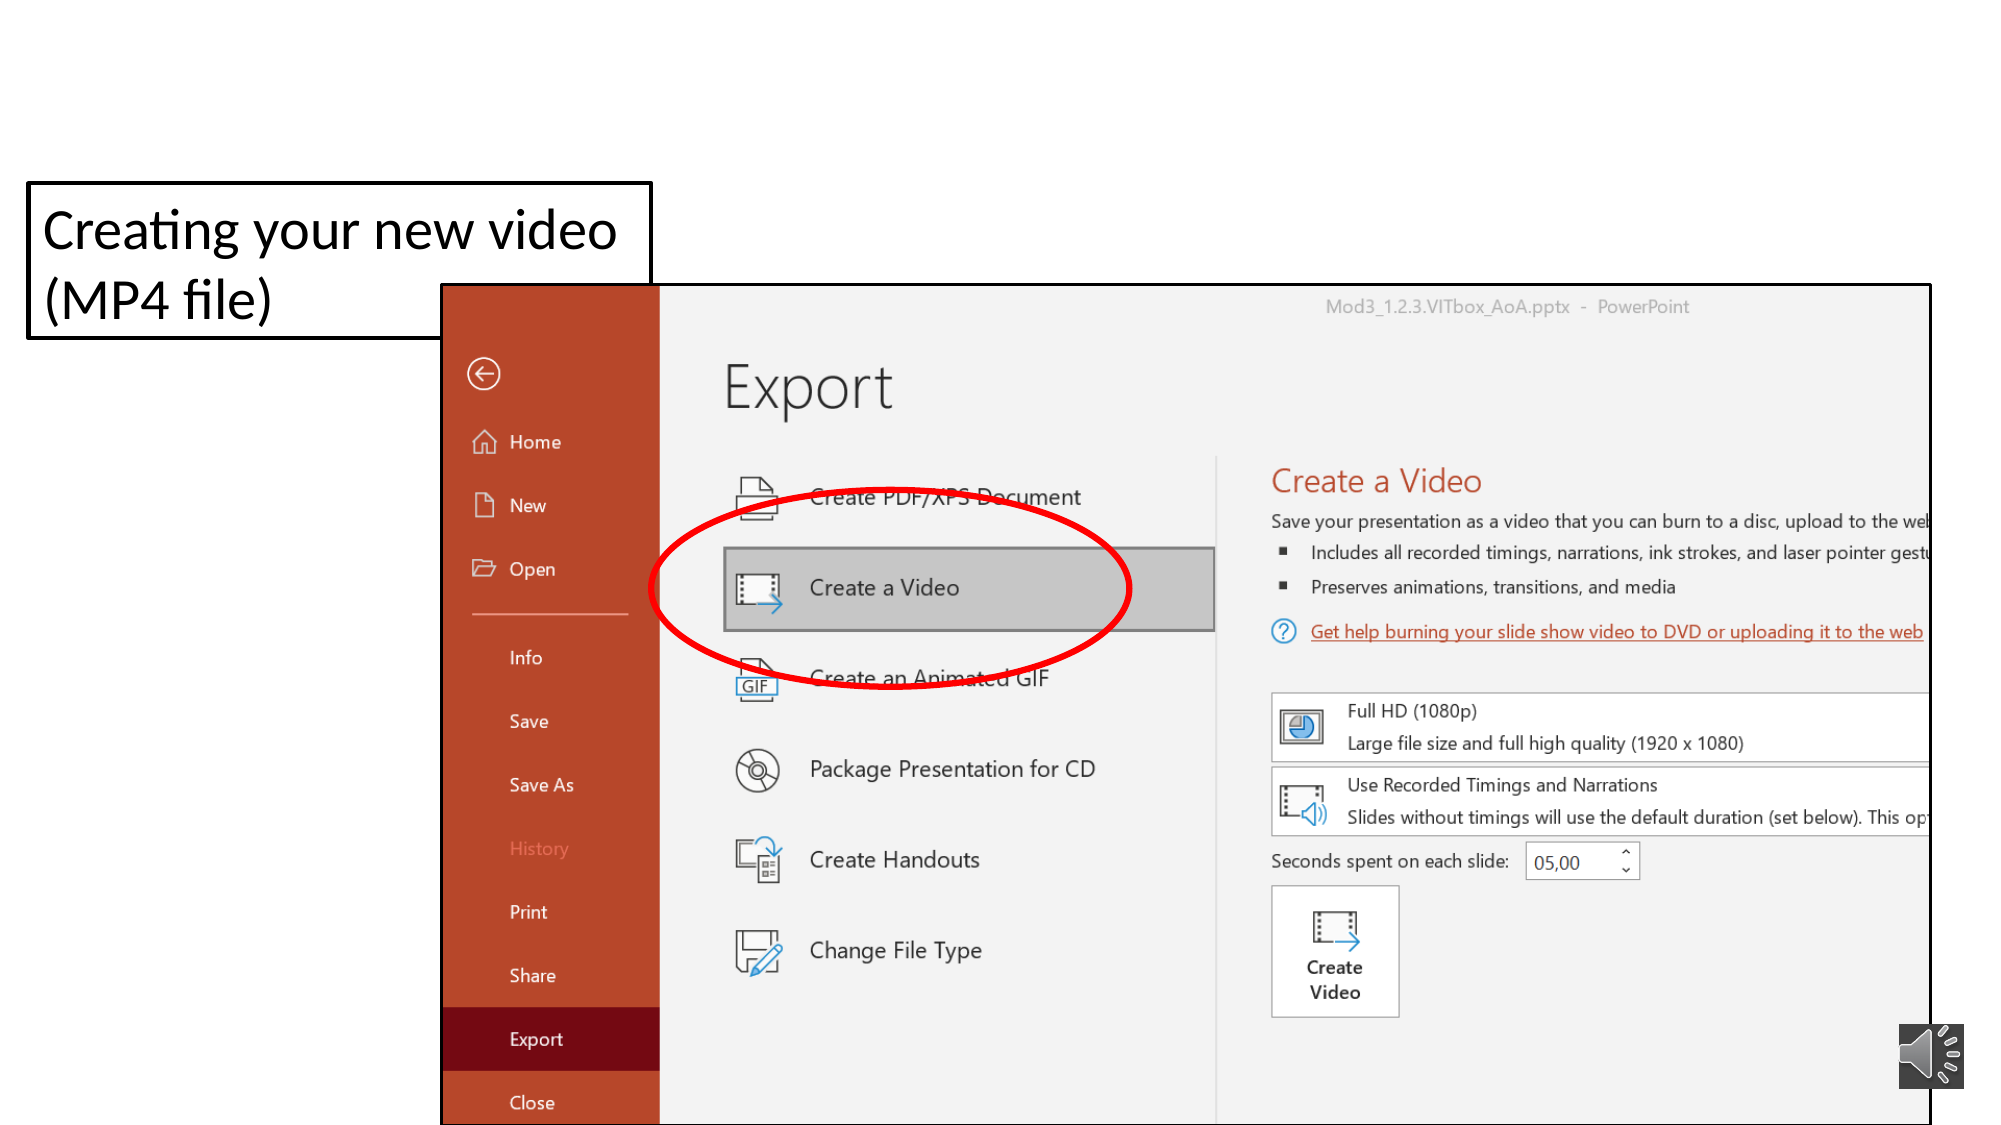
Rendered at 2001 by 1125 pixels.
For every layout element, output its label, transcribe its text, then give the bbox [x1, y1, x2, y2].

picture [442, 286, 1965, 1124]
text_box Creating your new video (MP4 file) [28, 183, 652, 339]
